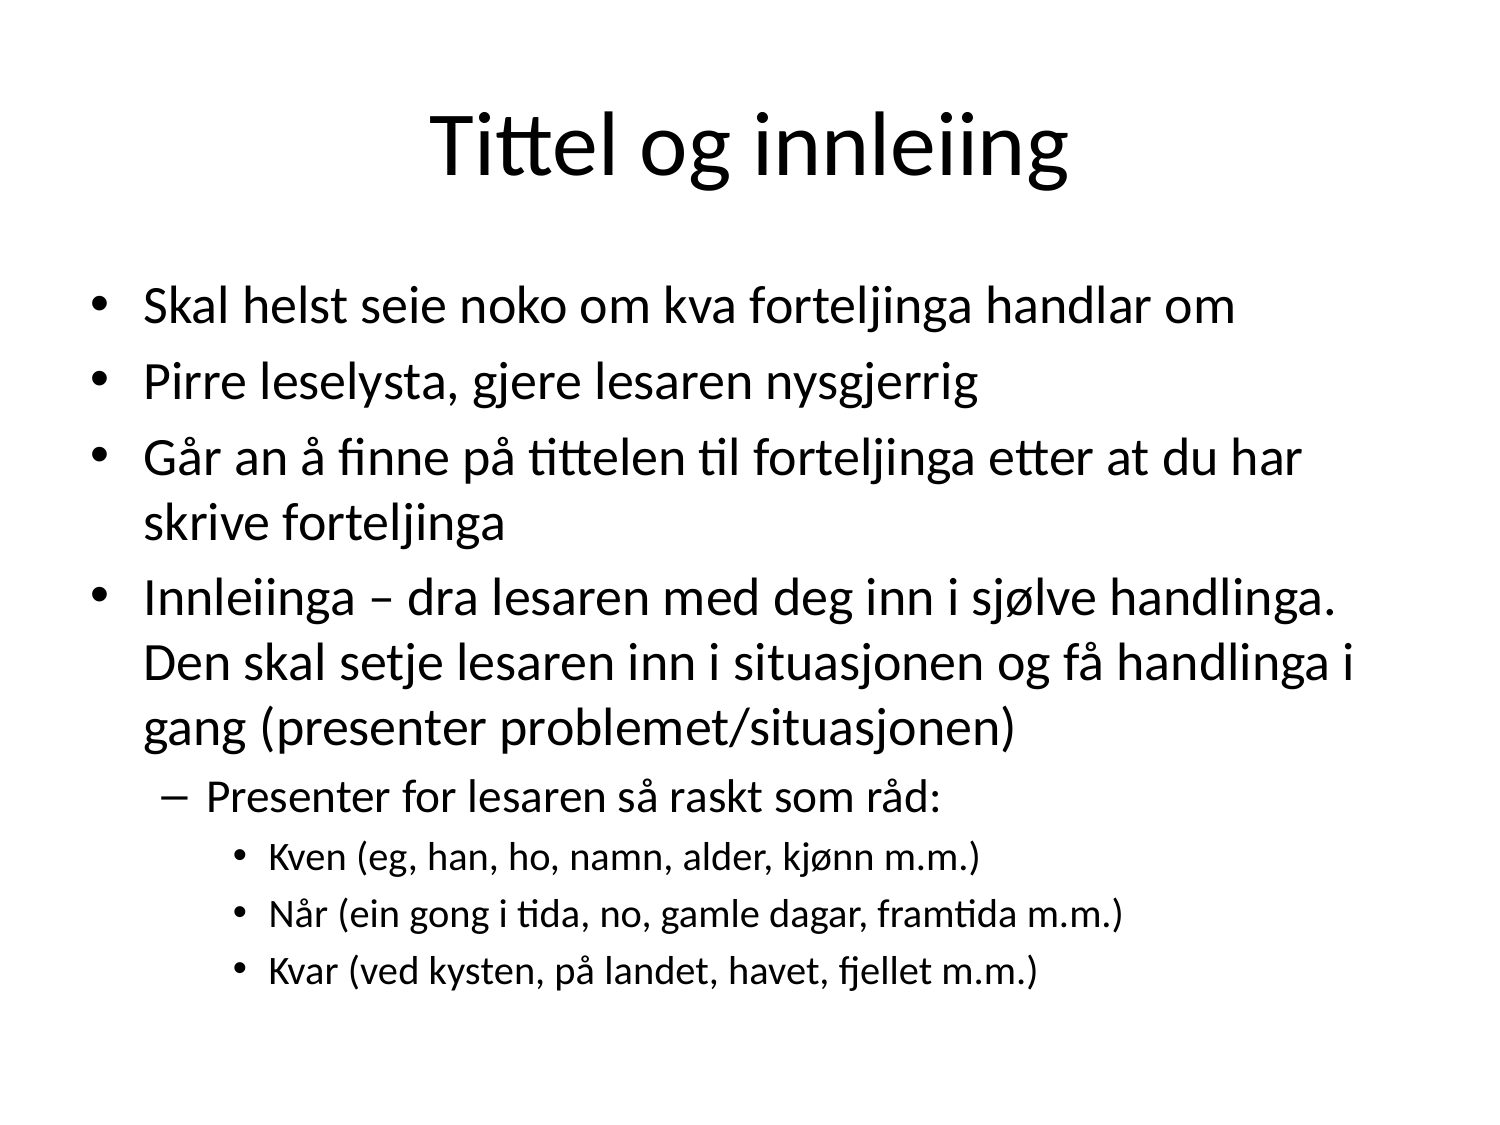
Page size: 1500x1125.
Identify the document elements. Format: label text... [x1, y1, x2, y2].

title Tittel og innleiing [75, 45, 1425, 233]
list Skal helst seie noko om kva forteljinga handlar om Pirre leselysta, gjere lesaren nysgjerrig Går an å finne på tittelen til forteljinga etter at du har skrive forteljinga Innleiinga – dra lesaren med deg inn i sjølve handlinga. Den skal setje lesaren inn i situasjonen og få handlinga i gang (presenter problemet/situasjonen) Presenter for lesaren så raskt som råd: Kven (eg, han, ho, namn, alder, kjønn m.m.) Når (ein gong i tida, no, gamle dagar, framtida m.m.) Kvar (ved kysten, på landet, havet, fjellet m.m.) [75, 262, 1425, 1005]
